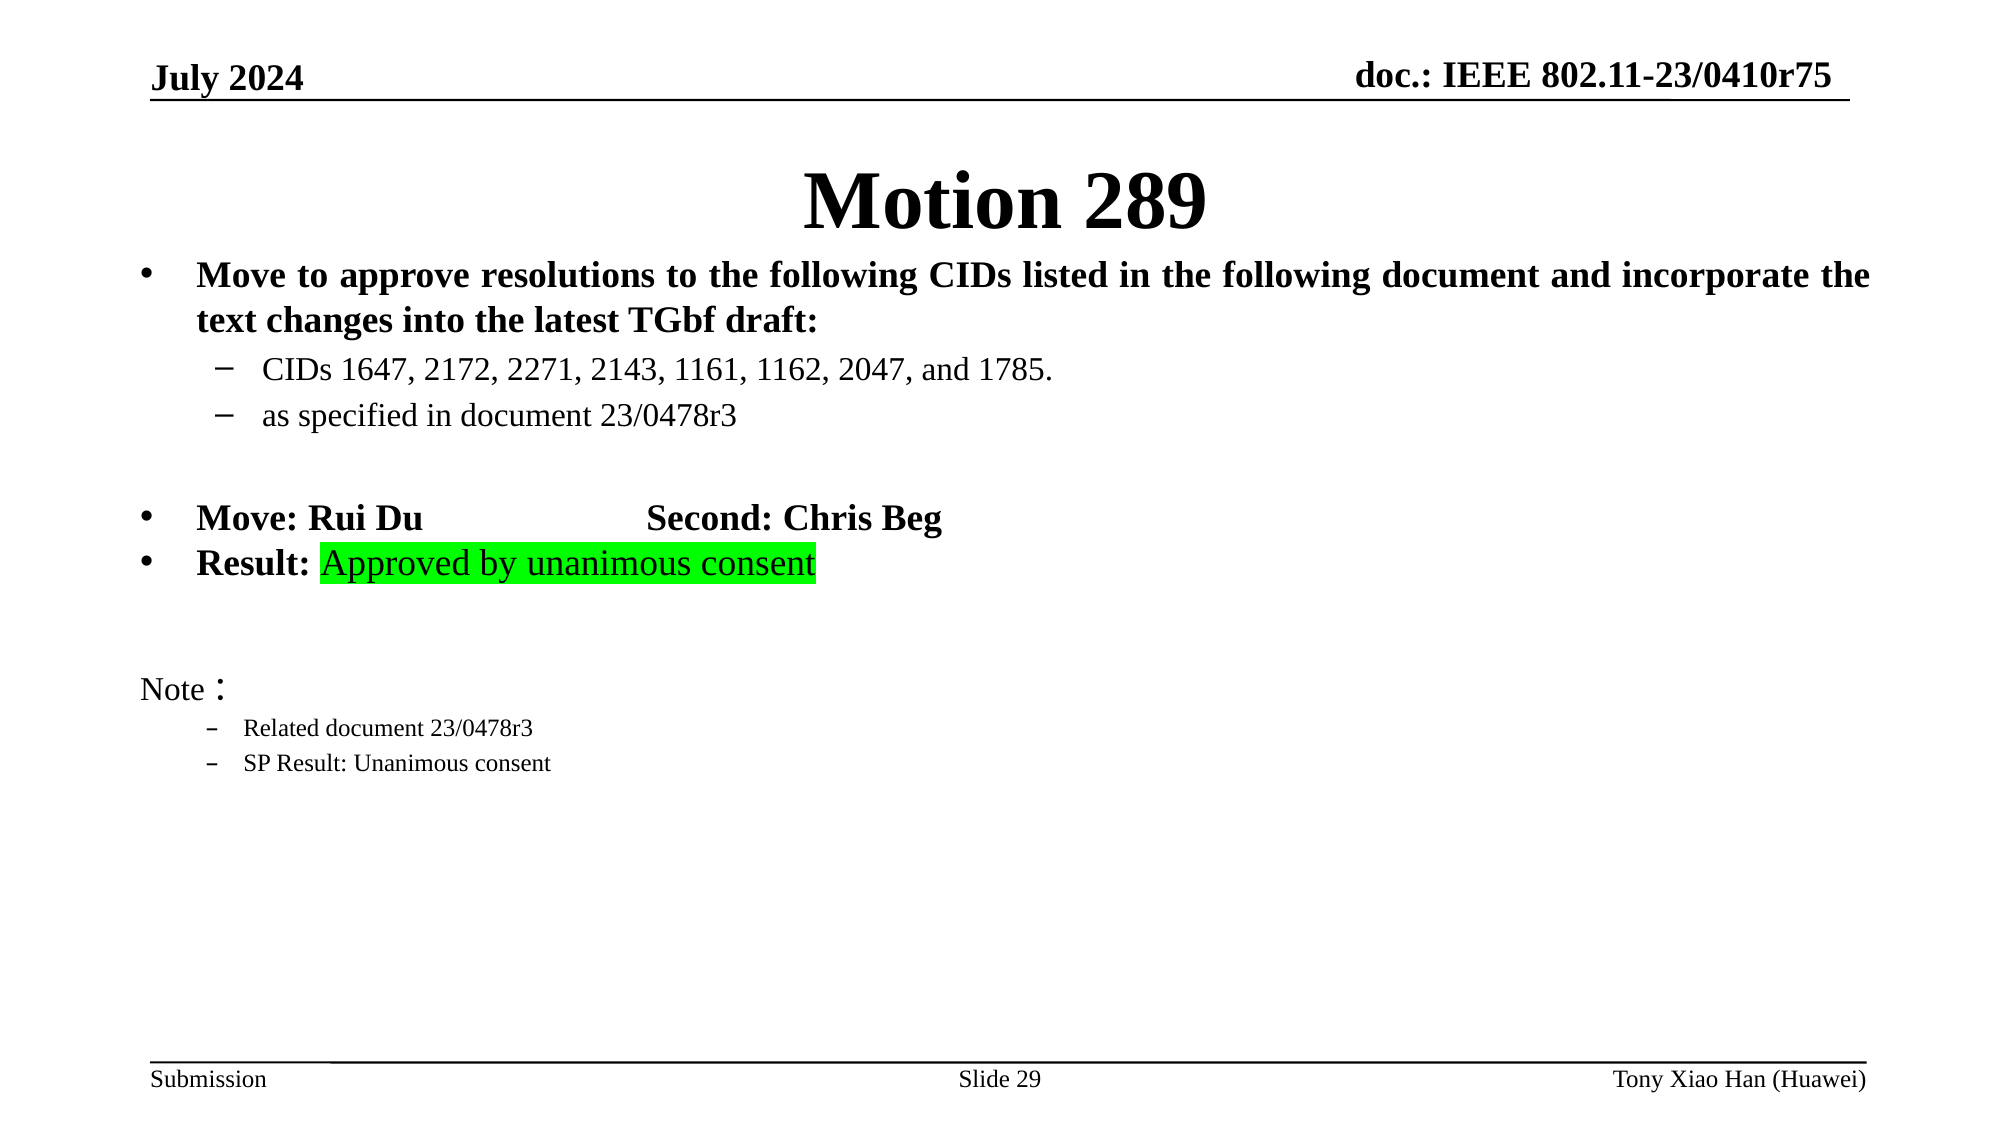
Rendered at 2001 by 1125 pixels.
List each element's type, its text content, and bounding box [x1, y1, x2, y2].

text_box Move to approve resolutions to the following CIDs listed in the following document and incorporate the text changes into the latest TGbf draft: CIDs 1647, 2172, 2271, 2143, 1161, 1162, 2047, and 1785. as specified in document 23/0478r3 Move: Rui Du Second: Chris Beg Result: Approved by unanimous consent Note： Related document 23/0478r3 SP Result: Unanimous consent [125, 212, 1888, 900]
text_box Motion 289 [368, 137, 1644, 212]
